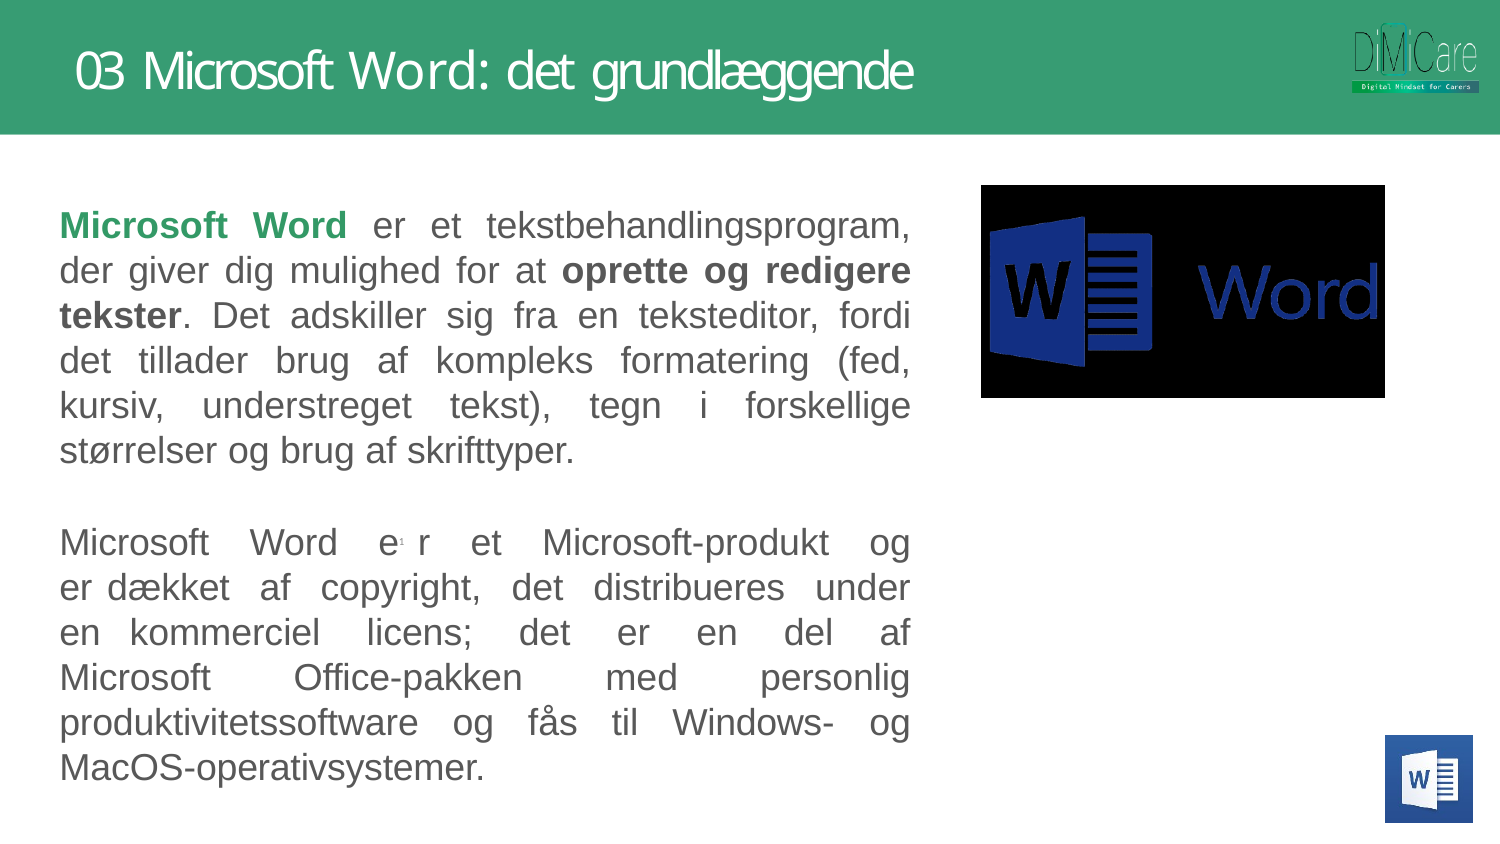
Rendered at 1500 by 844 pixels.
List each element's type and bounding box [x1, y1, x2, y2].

text_box [0, 0, 1500, 844]
text_box [980, 185, 1473, 824]
